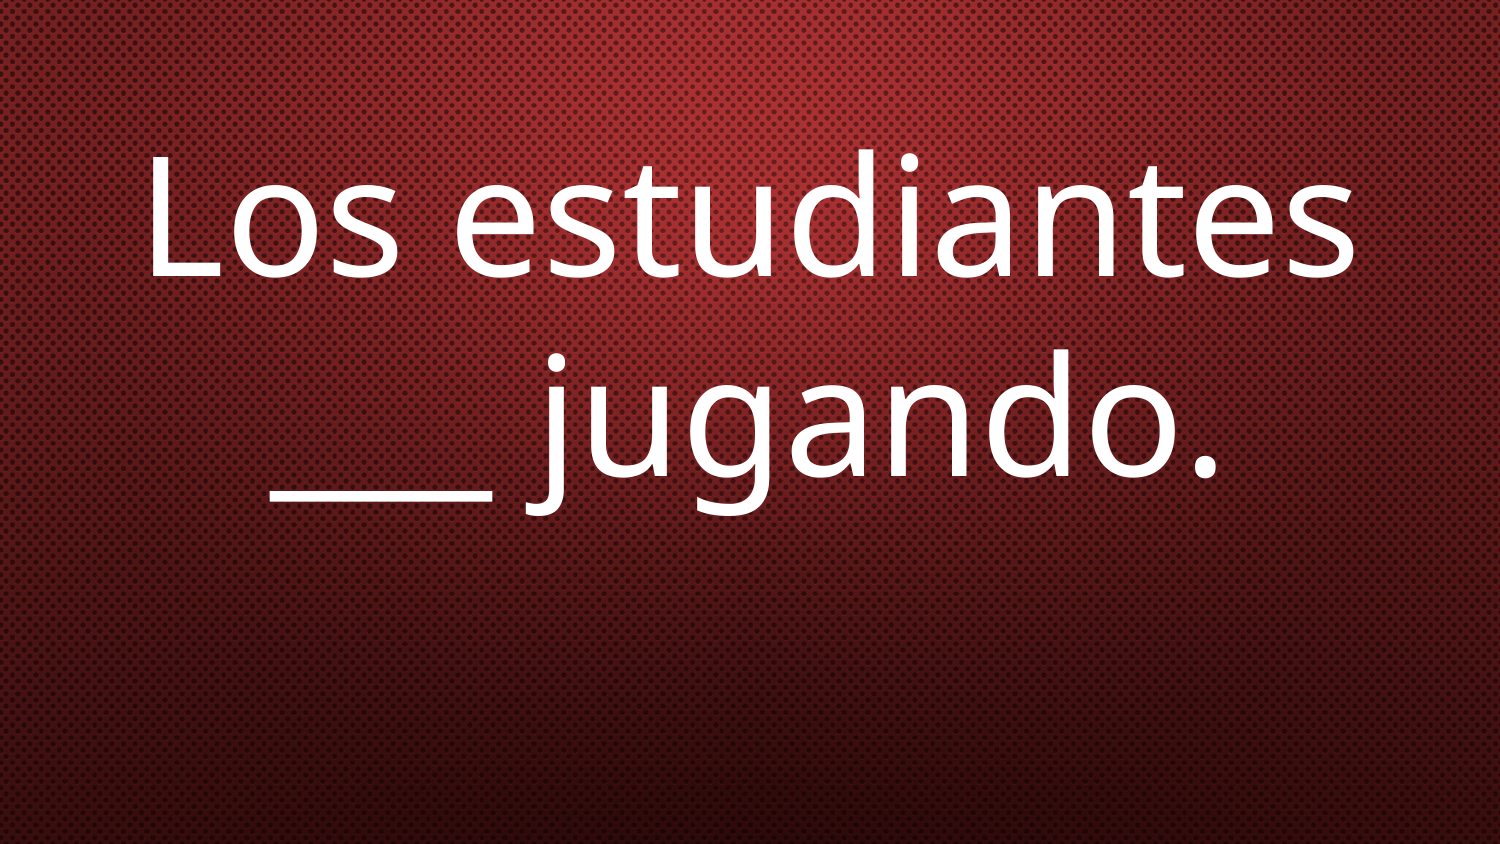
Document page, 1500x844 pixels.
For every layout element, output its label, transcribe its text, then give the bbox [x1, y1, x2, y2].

title Los estudiantes ___ jugando. [0, 73, 1500, 745]
